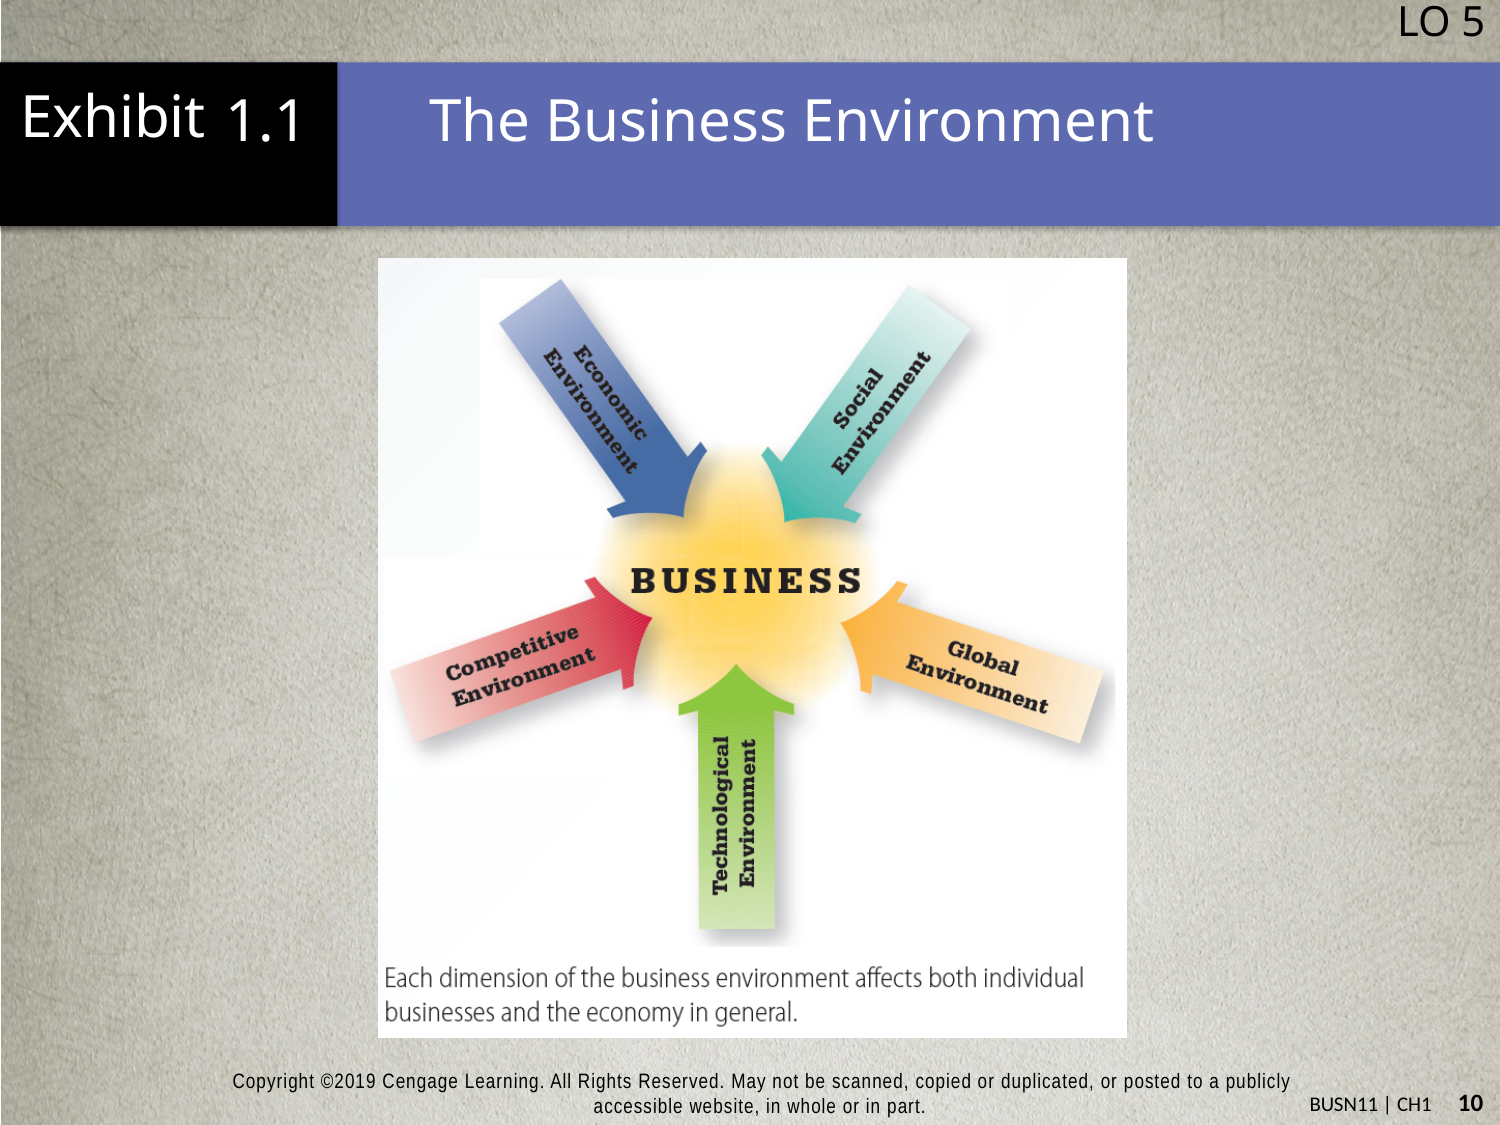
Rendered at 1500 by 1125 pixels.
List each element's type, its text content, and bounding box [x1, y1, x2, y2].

picture [2, 0, 1499, 62]
title 1.1 The Business Environment [210, 75, 1346, 237]
picture [2, 226, 1499, 1125]
text_box LO 5 [1312, 0, 1500, 53]
